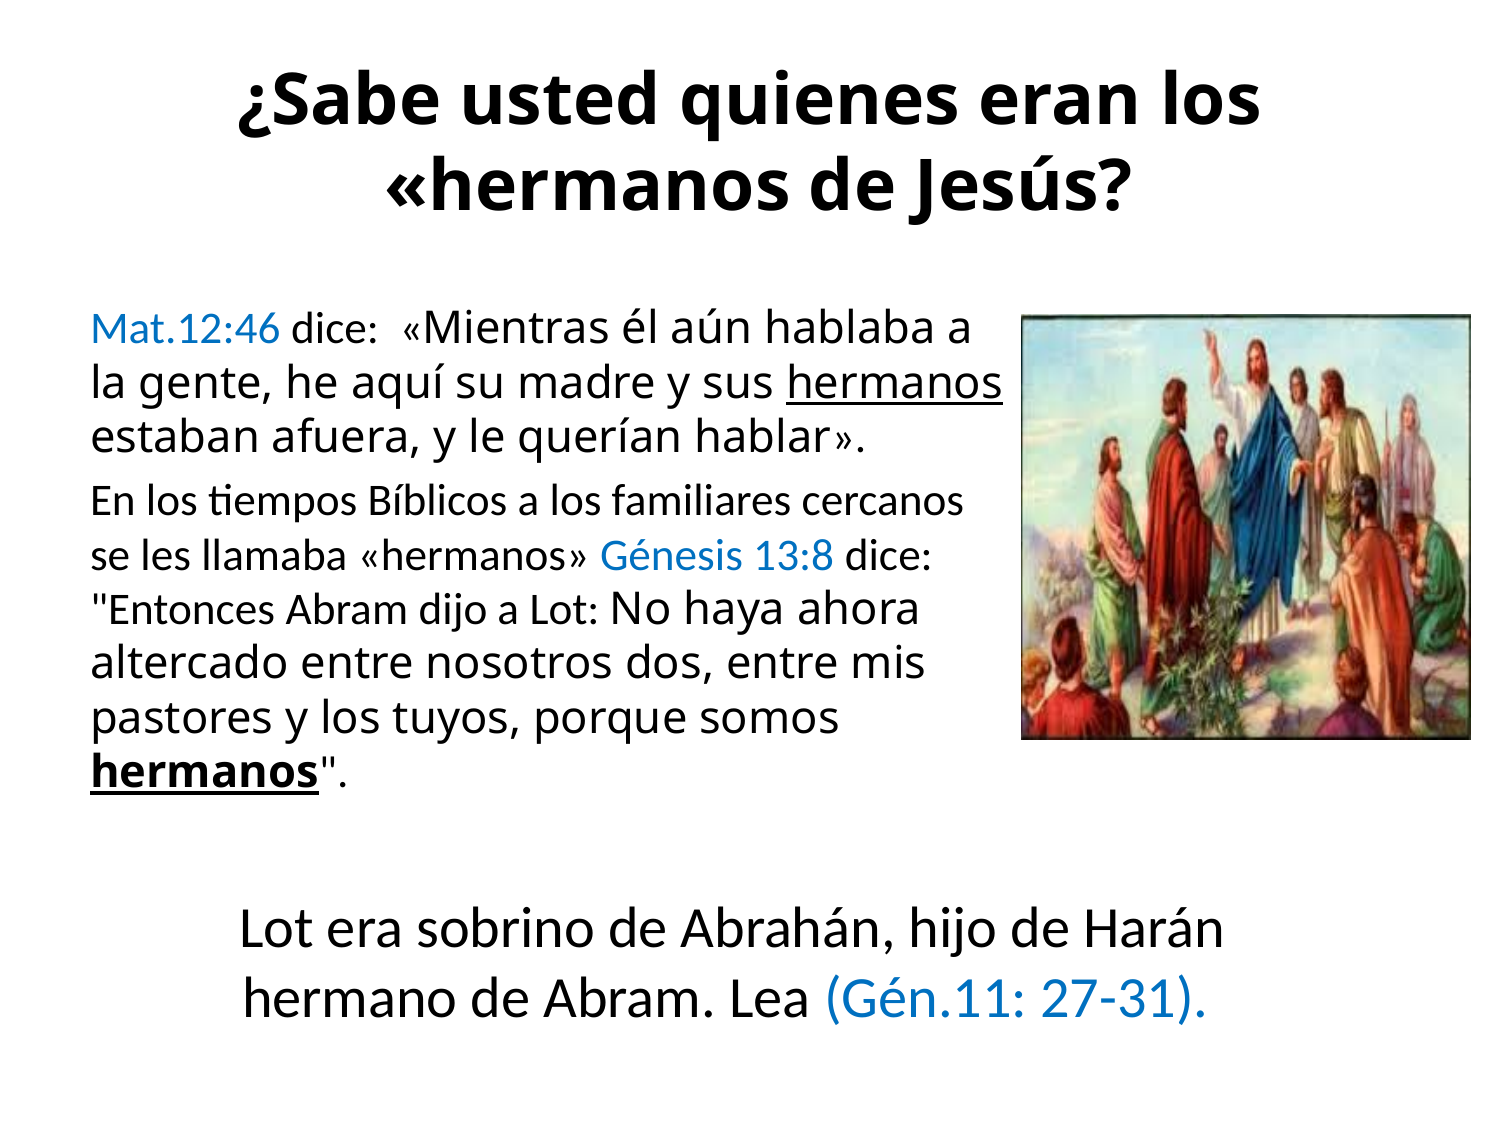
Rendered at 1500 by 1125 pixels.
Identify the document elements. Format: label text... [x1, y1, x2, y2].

text_box Lot era sobrino de Abrahán, hijo de Harán hermano de Abram. Lea (Gén.11: 27-31). [135, 881, 1329, 1037]
list Mat.12:46 dice: «Mientras él aún hablaba a la gente, he aquí su madre y sus hermanos estaban afuera, y le querían hablar». En los tiempos Bíblicos a los familiares cercanos se les llamaba «hermanos» Génesis 13:8 dice: "Entonces Abram dijo a Lot: No haya ahora altercado entre nosotros dos, entre mis pastores y los tuyos, porque somos hermanos". [75, 290, 1022, 827]
picture [1021, 314, 1471, 740]
title ¿Sabe usted quienes eran los «hermanos de Jesús? [75, 45, 1425, 233]
